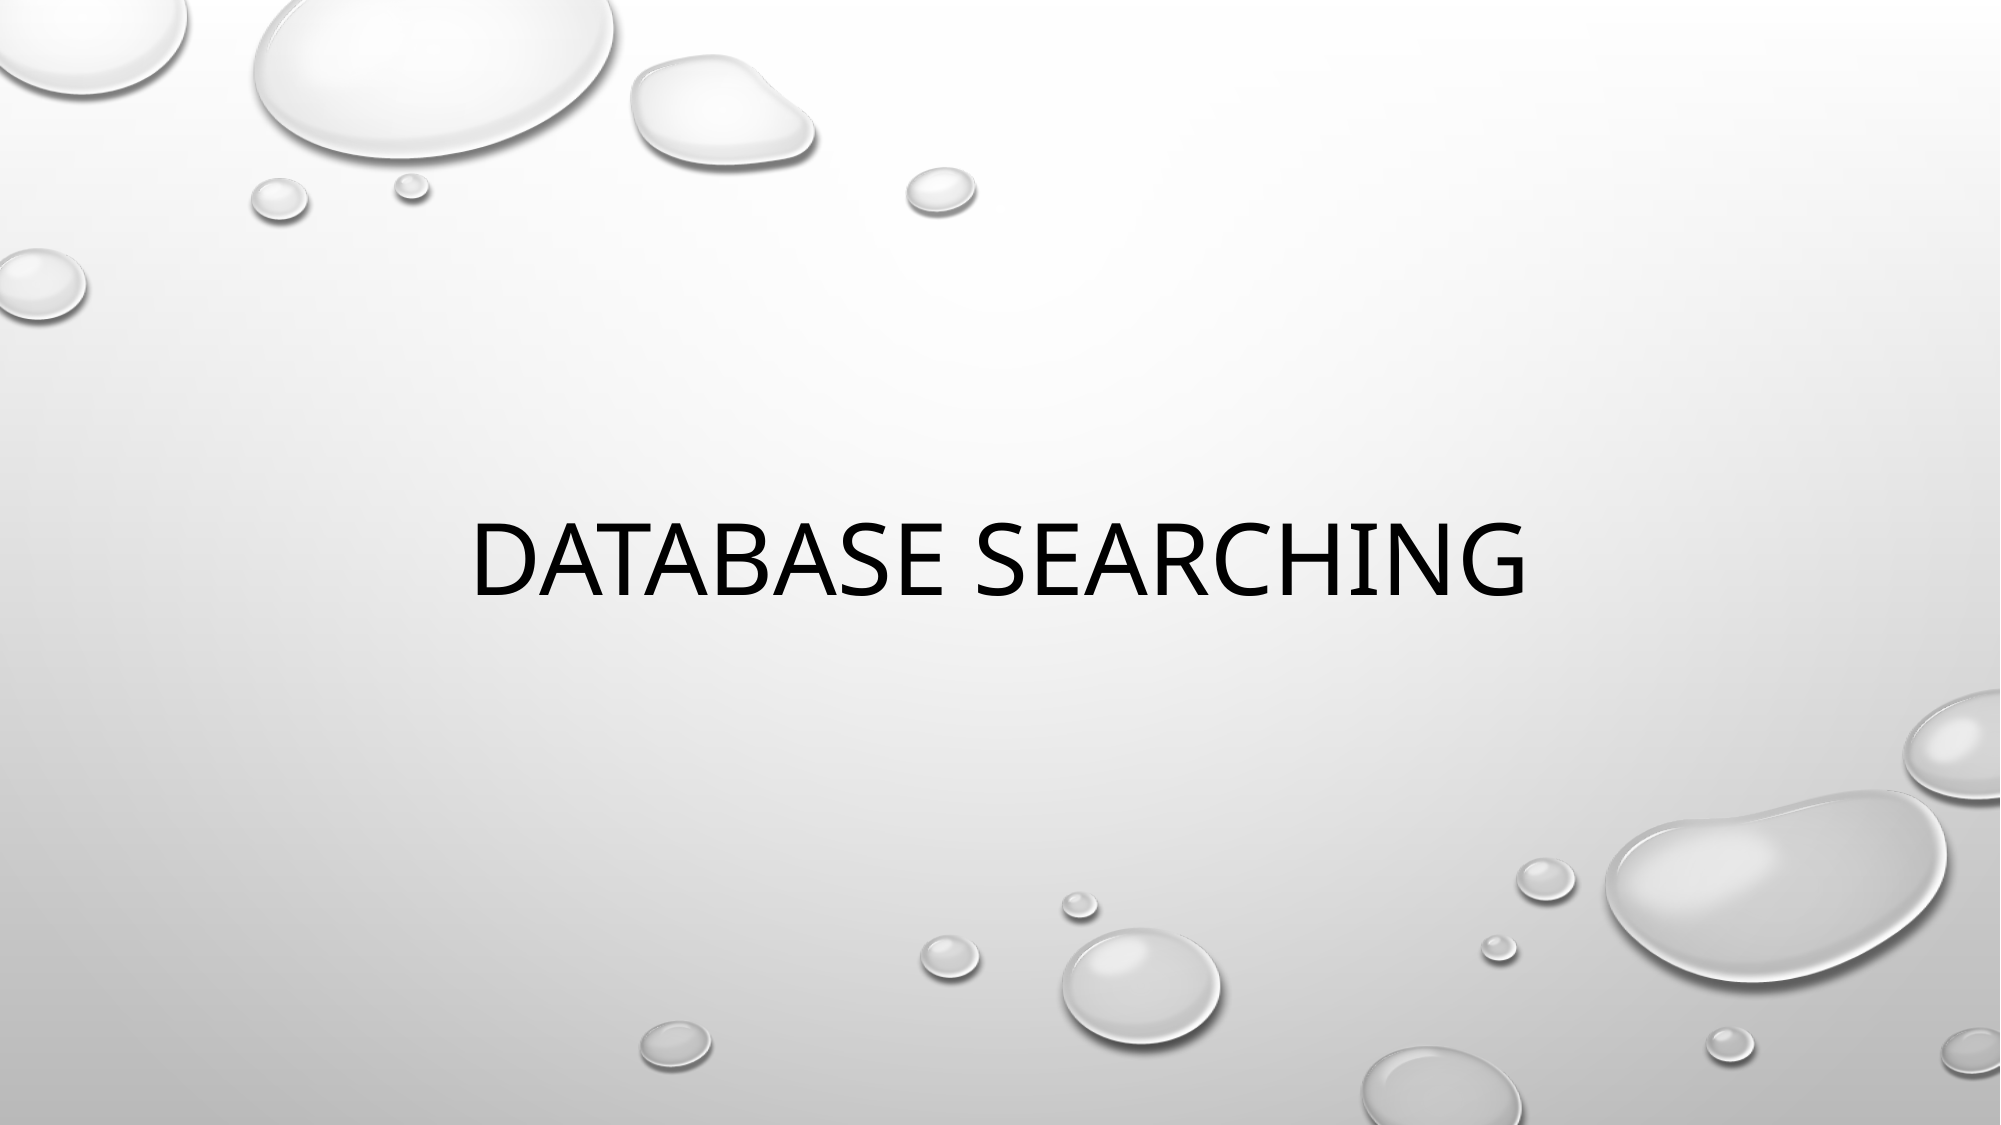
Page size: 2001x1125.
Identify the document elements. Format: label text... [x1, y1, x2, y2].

title Database searching [287, 213, 1713, 625]
picture [0, 0, 2000, 1125]
